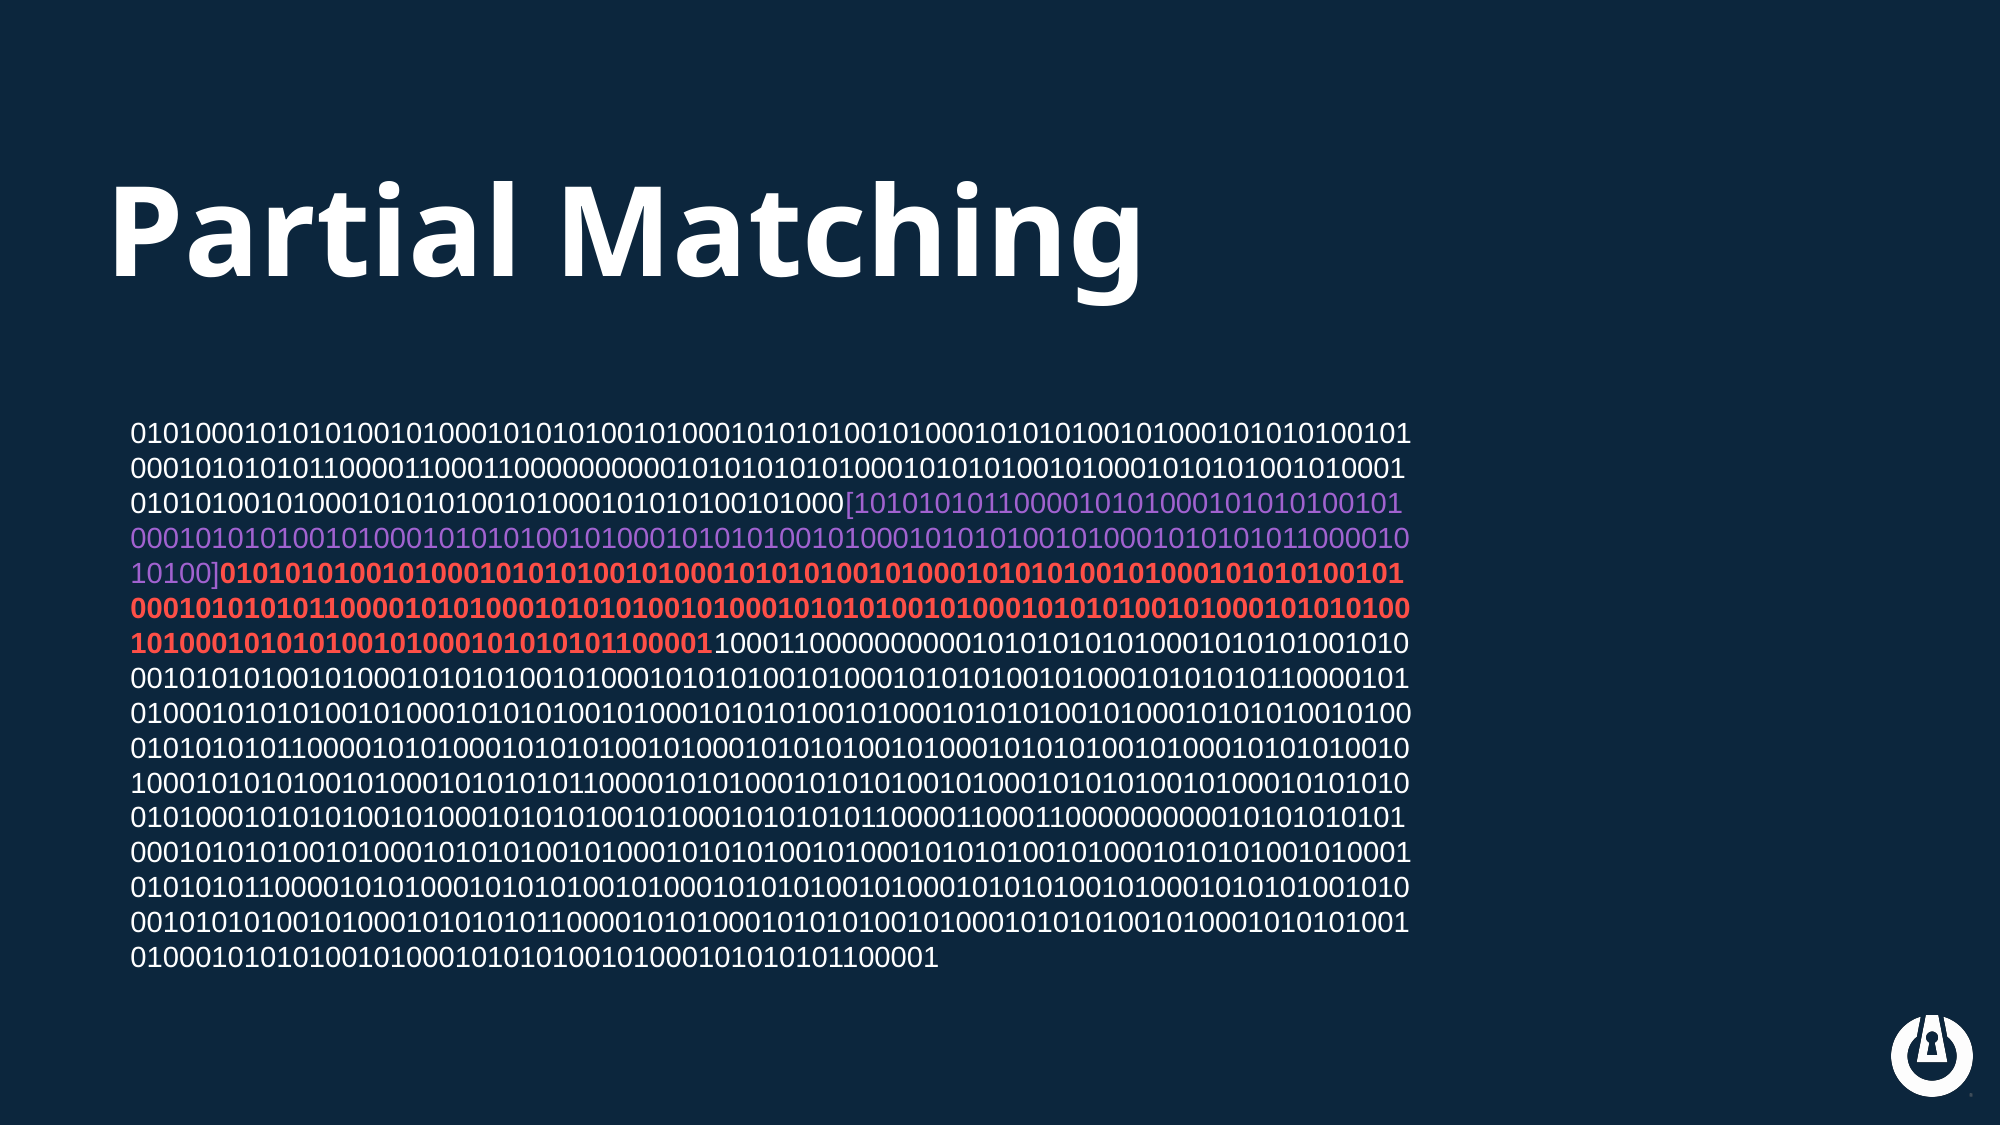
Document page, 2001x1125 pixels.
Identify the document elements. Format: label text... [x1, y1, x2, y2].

text_box 0101000101010100101000101010100101000101010100101000101010100101000101010100101000101010101100001100011000000000010101010101000101010100101000101010100101000101010100101000101010100101000101010100101000[1010101011000010101000101010100101000101010100101000101010100101000101010100101000101010100101000101010101100001010100]0101010100101000101010100101000101010100101000101010100101000101010100101000101010101100001010100010101010010100010101010010100010101010010100010101010010100010101010010100010101010110000110001100000000001010101010100010101010010100010101010010100010101010010100010101010010100010101010010100010101010110000101010001010101001010001010101001010001010101001010001010101001010001010101001010001010101011000010101000101010100101000101010100101000101010100101000101010100101000101010100101000101010101100001010100010101010010100010101010010100010101010010100010101010010100010101010010100010101010110000110001100000000001010101010100010101010010100010101010010100010101010010100010101010010100010101010010100010101010110000101010001010101001010001010101001010001010101001010001010101001010001010101001010001010101011000010101000101010100101000101010100101000101010100101000101010100101000101010100101000101010101100001 [115, 406, 1434, 1121]
title Partial Matching [90, 50, 1539, 422]
picture [1891, 1015, 1973, 1097]
